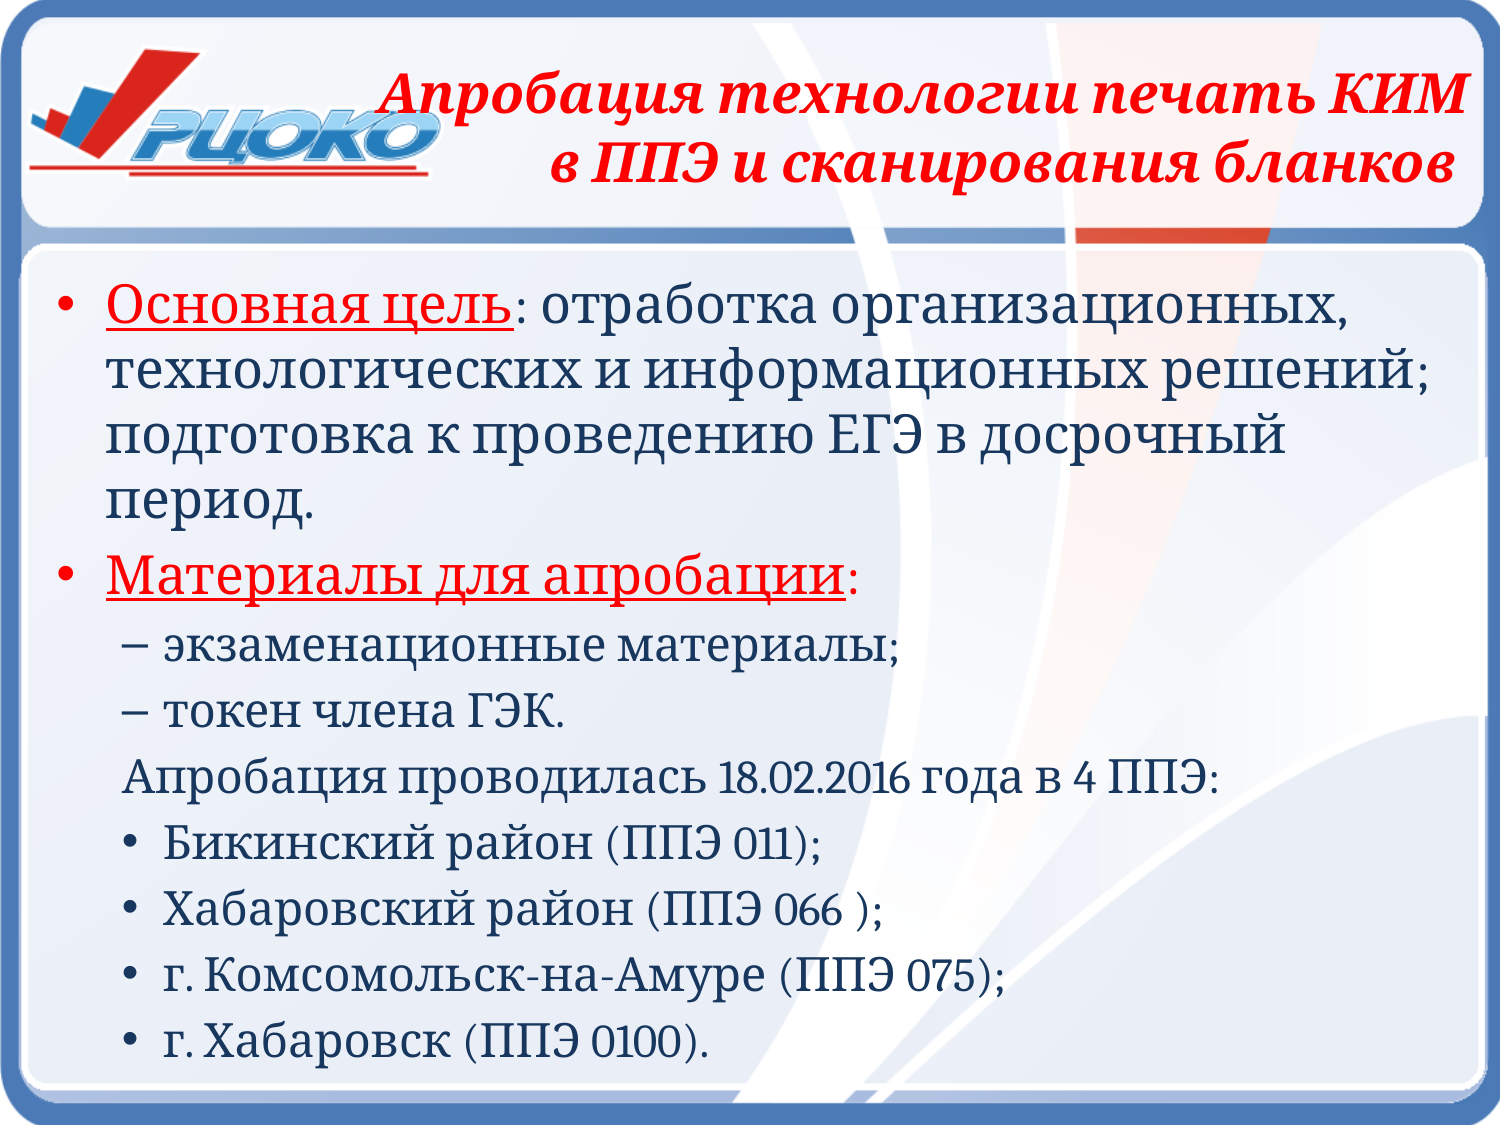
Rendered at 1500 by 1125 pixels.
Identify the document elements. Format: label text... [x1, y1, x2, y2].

picture [0, 0, 1500, 1125]
title Апробация технологии печать КИМ в ППЭ и сканирования бланков [360, 30, 1484, 219]
list Основная цель: отработка организационных, технологических и информационных решений; подготовка к проведению ЕГЭ в досрочный период. Материалы для апробации: экзаменационные материалы; токен члена ГЭК. Апробация проводилась 18.02.2016 года в 4 ППЭ: Бикинский район (ППЭ 011); Хабаровский район (ППЭ 066 ); г. Комсомольск-на-Амуре (ППЭ 075); г. Хабаровск (ППЭ 0100). [41, 262, 1471, 1083]
